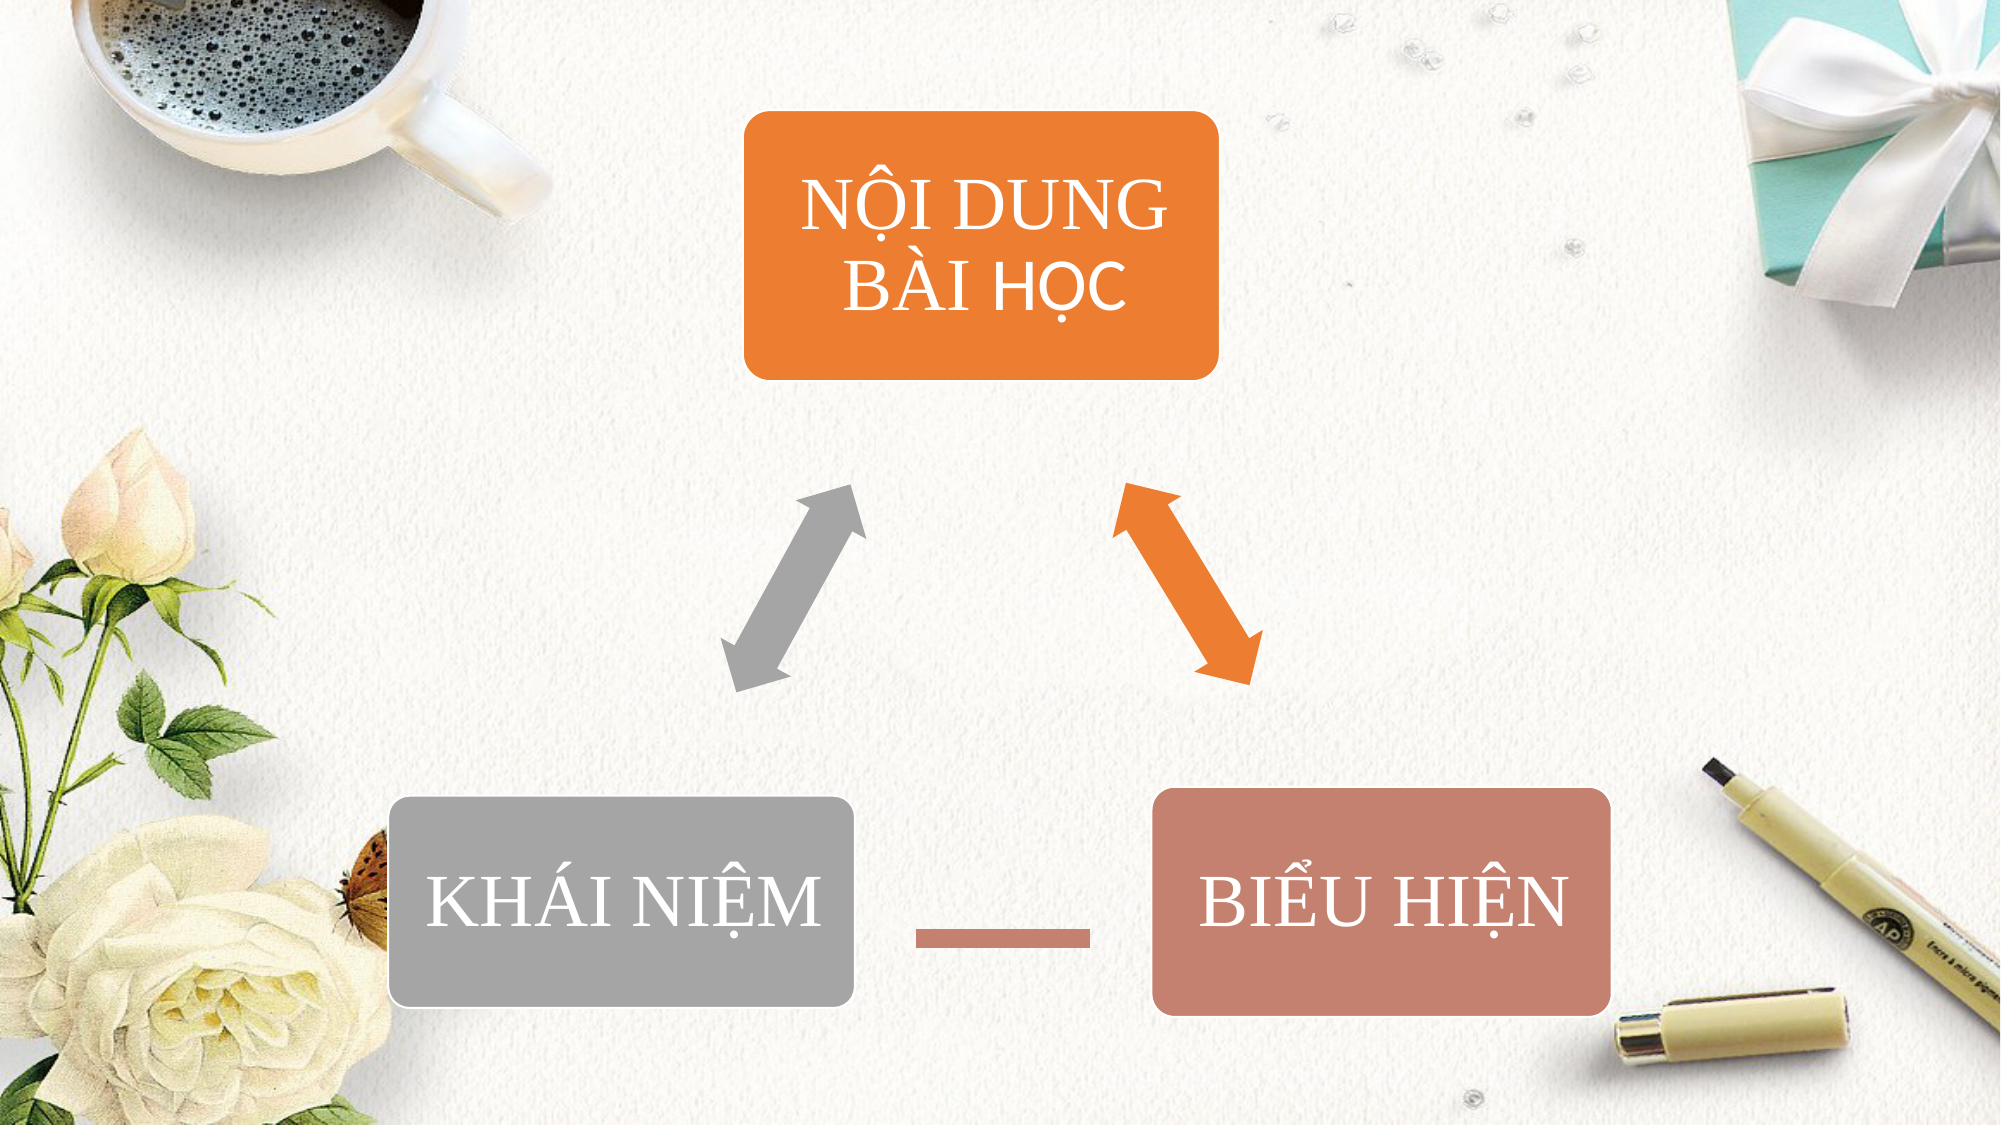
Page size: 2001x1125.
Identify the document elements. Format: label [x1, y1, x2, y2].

picture [0, 0, 2001, 1125]
text_box [333, 117, 1667, 1007]
